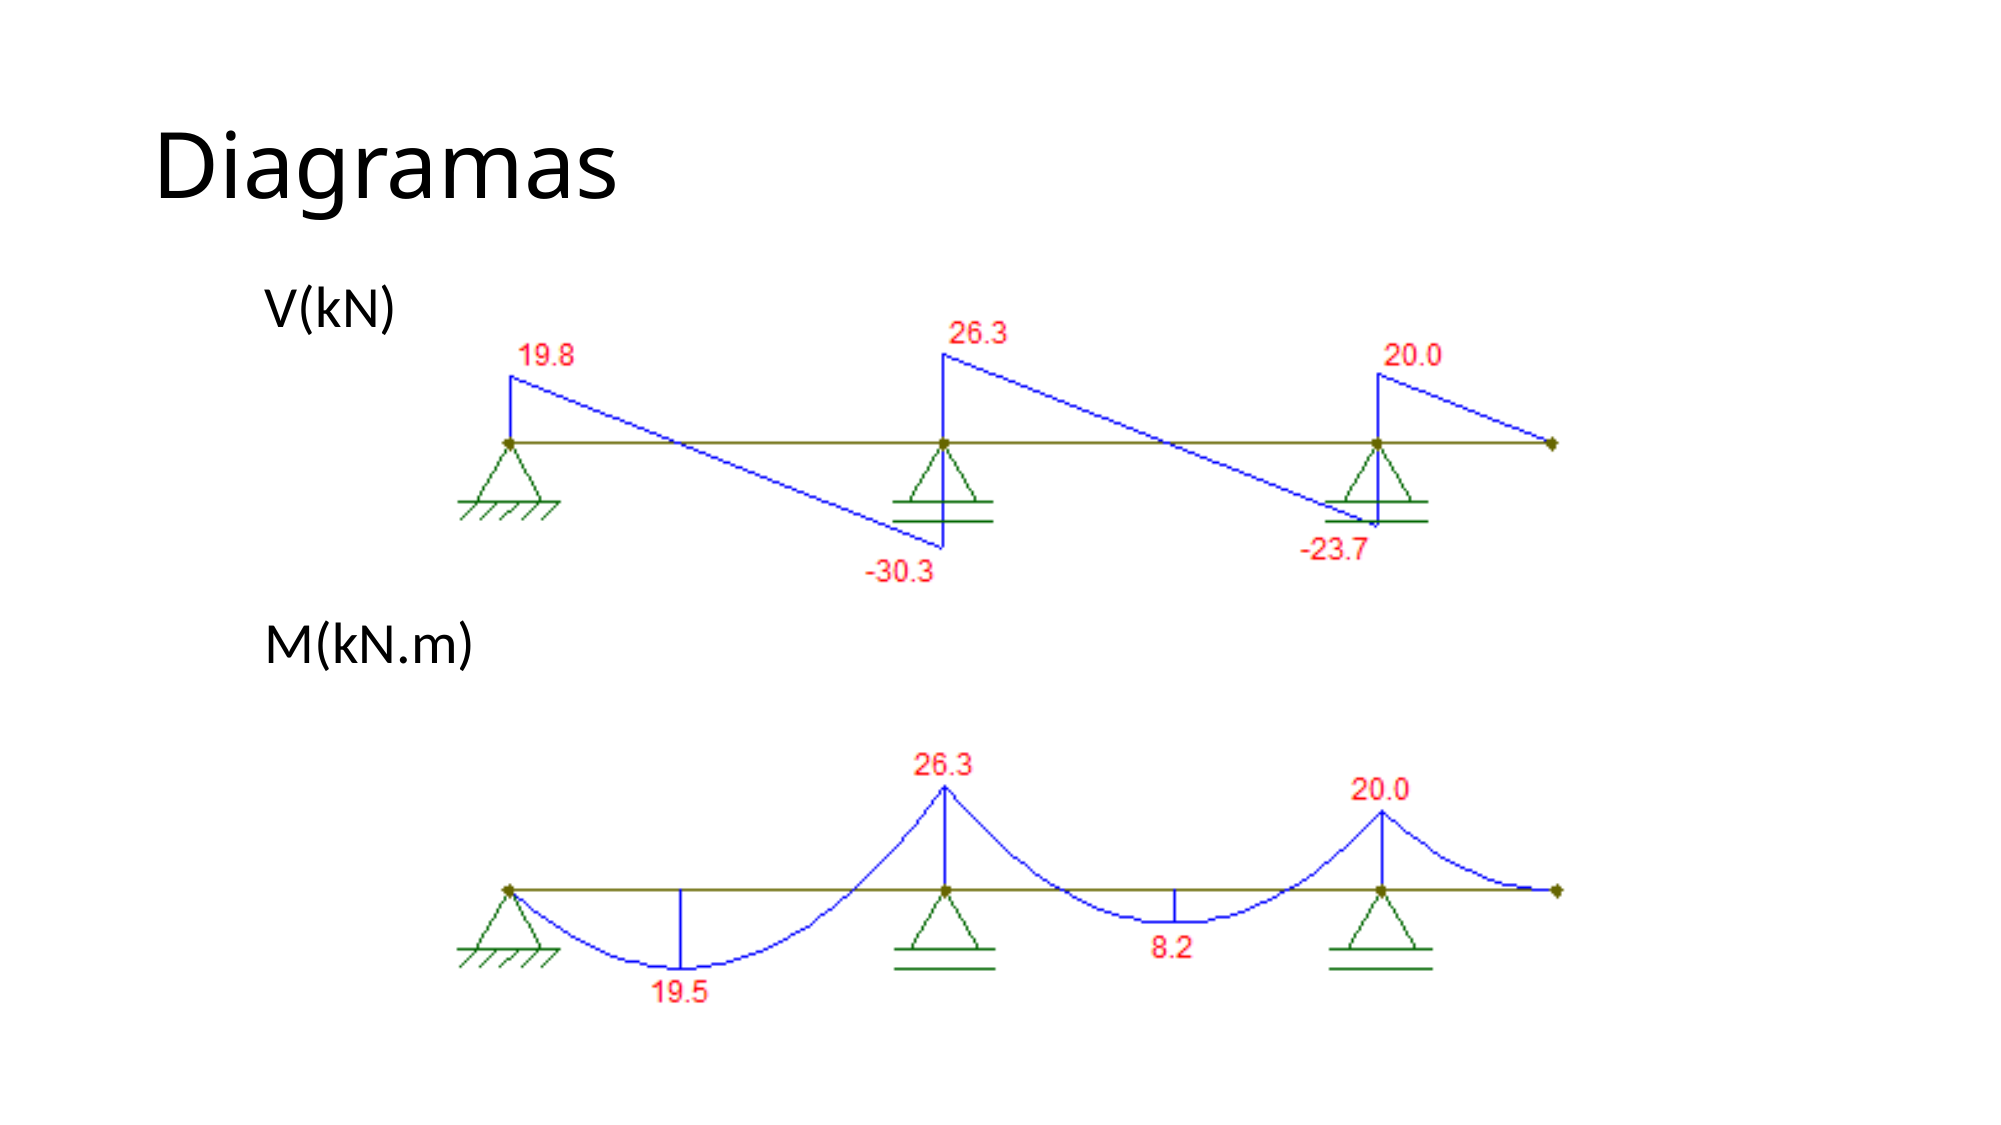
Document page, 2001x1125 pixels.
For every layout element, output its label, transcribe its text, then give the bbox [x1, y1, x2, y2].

list V(kN) M(kN.m) [249, 270, 410, 1013]
title Diagramas [137, 59, 1863, 278]
picture [296, 261, 1675, 1038]
